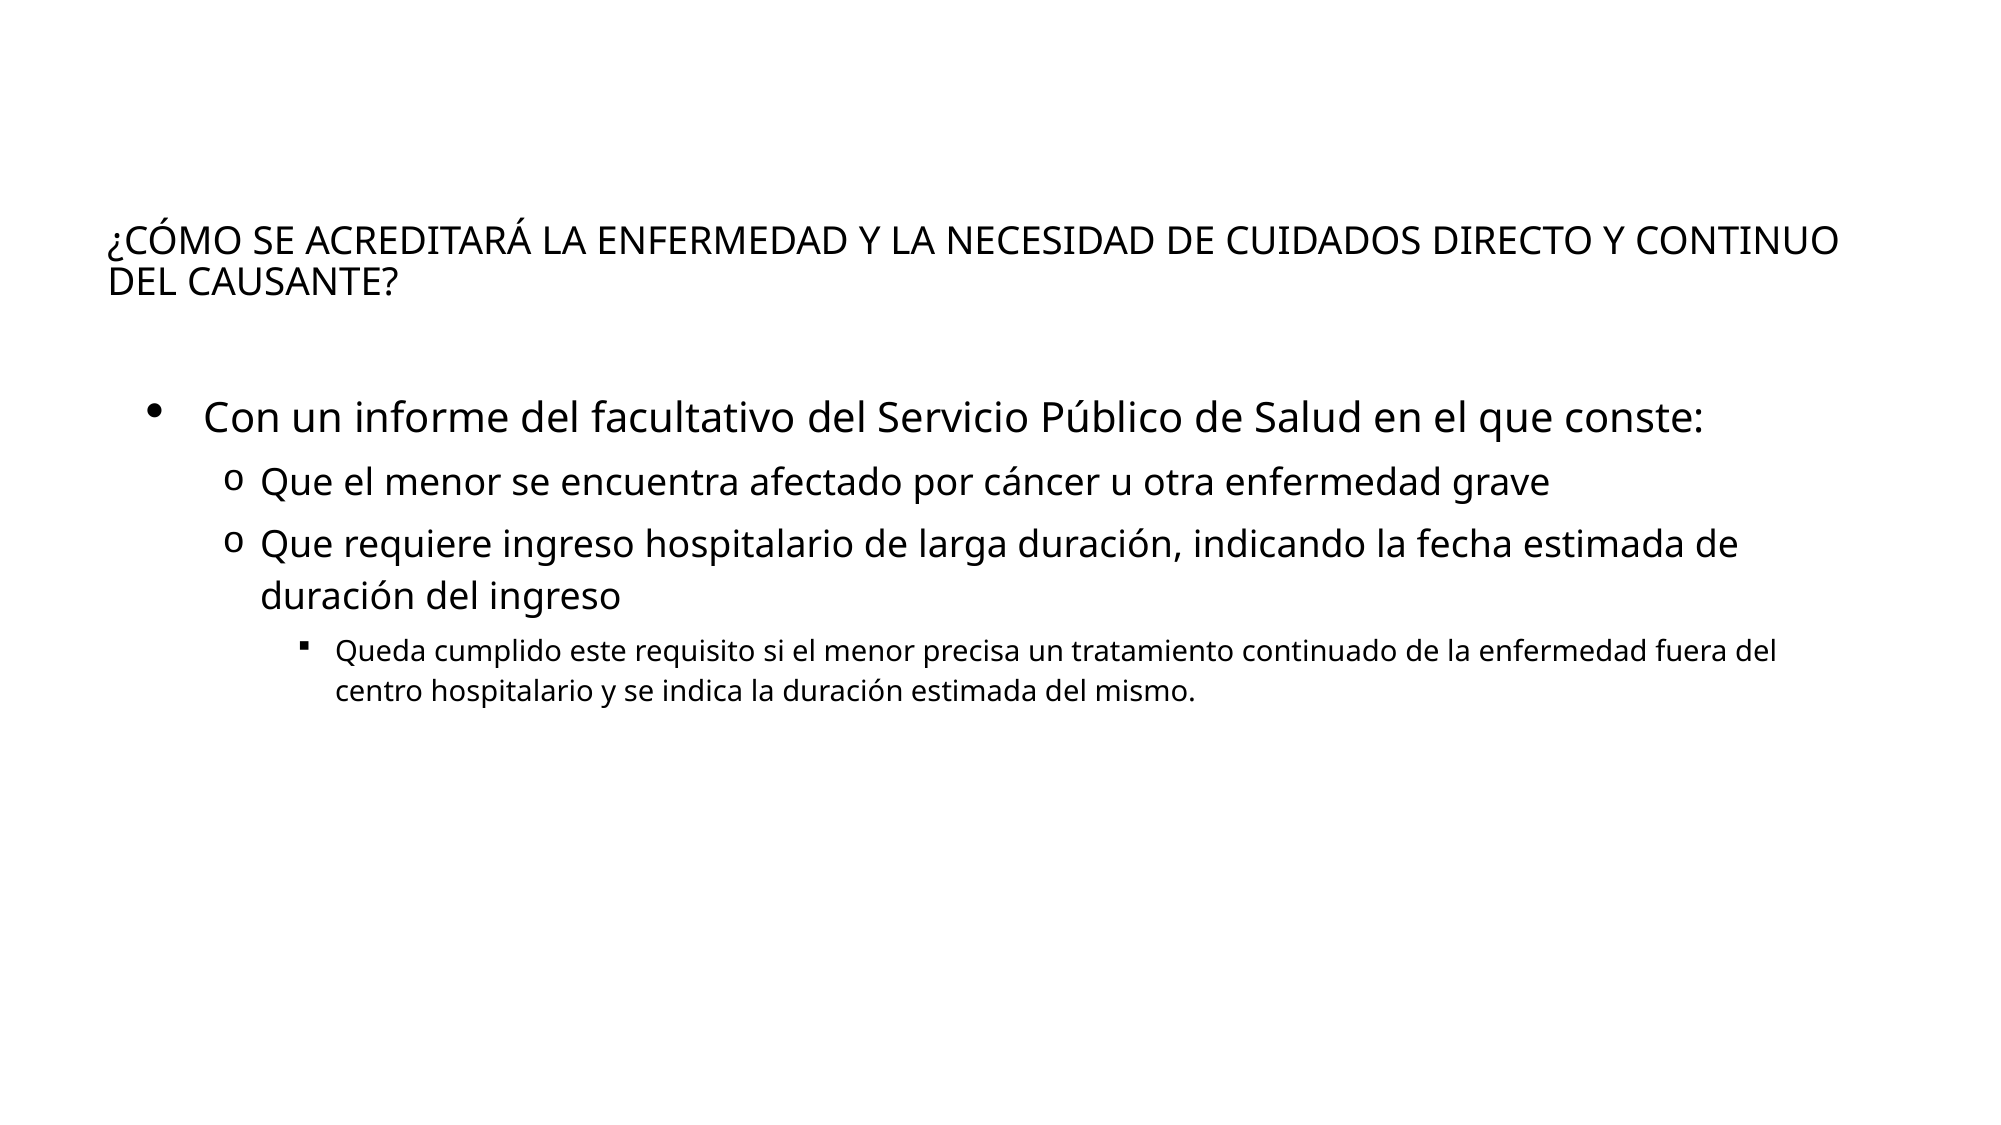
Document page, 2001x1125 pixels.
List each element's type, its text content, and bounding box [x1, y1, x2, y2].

title ¿Cómo se acreditará la enfermedad y la necesidad de cuidados directo y continuo del causante? [92, 213, 1908, 312]
list Con un informe del facultativo del Servicio Público de Salud en el que conste: Que el menor se encuentra afectado por cáncer u otra enfermedad grave Que requiere ingreso hospitalario de larga duración, indicando la fecha estimada de duración del ingreso Queda cumplido este requisito si el menor precisa un tratamiento continuado de la enfermedad fuera del centro hospitalario y se indica la duración estimada del mismo. [132, 375, 1817, 900]
